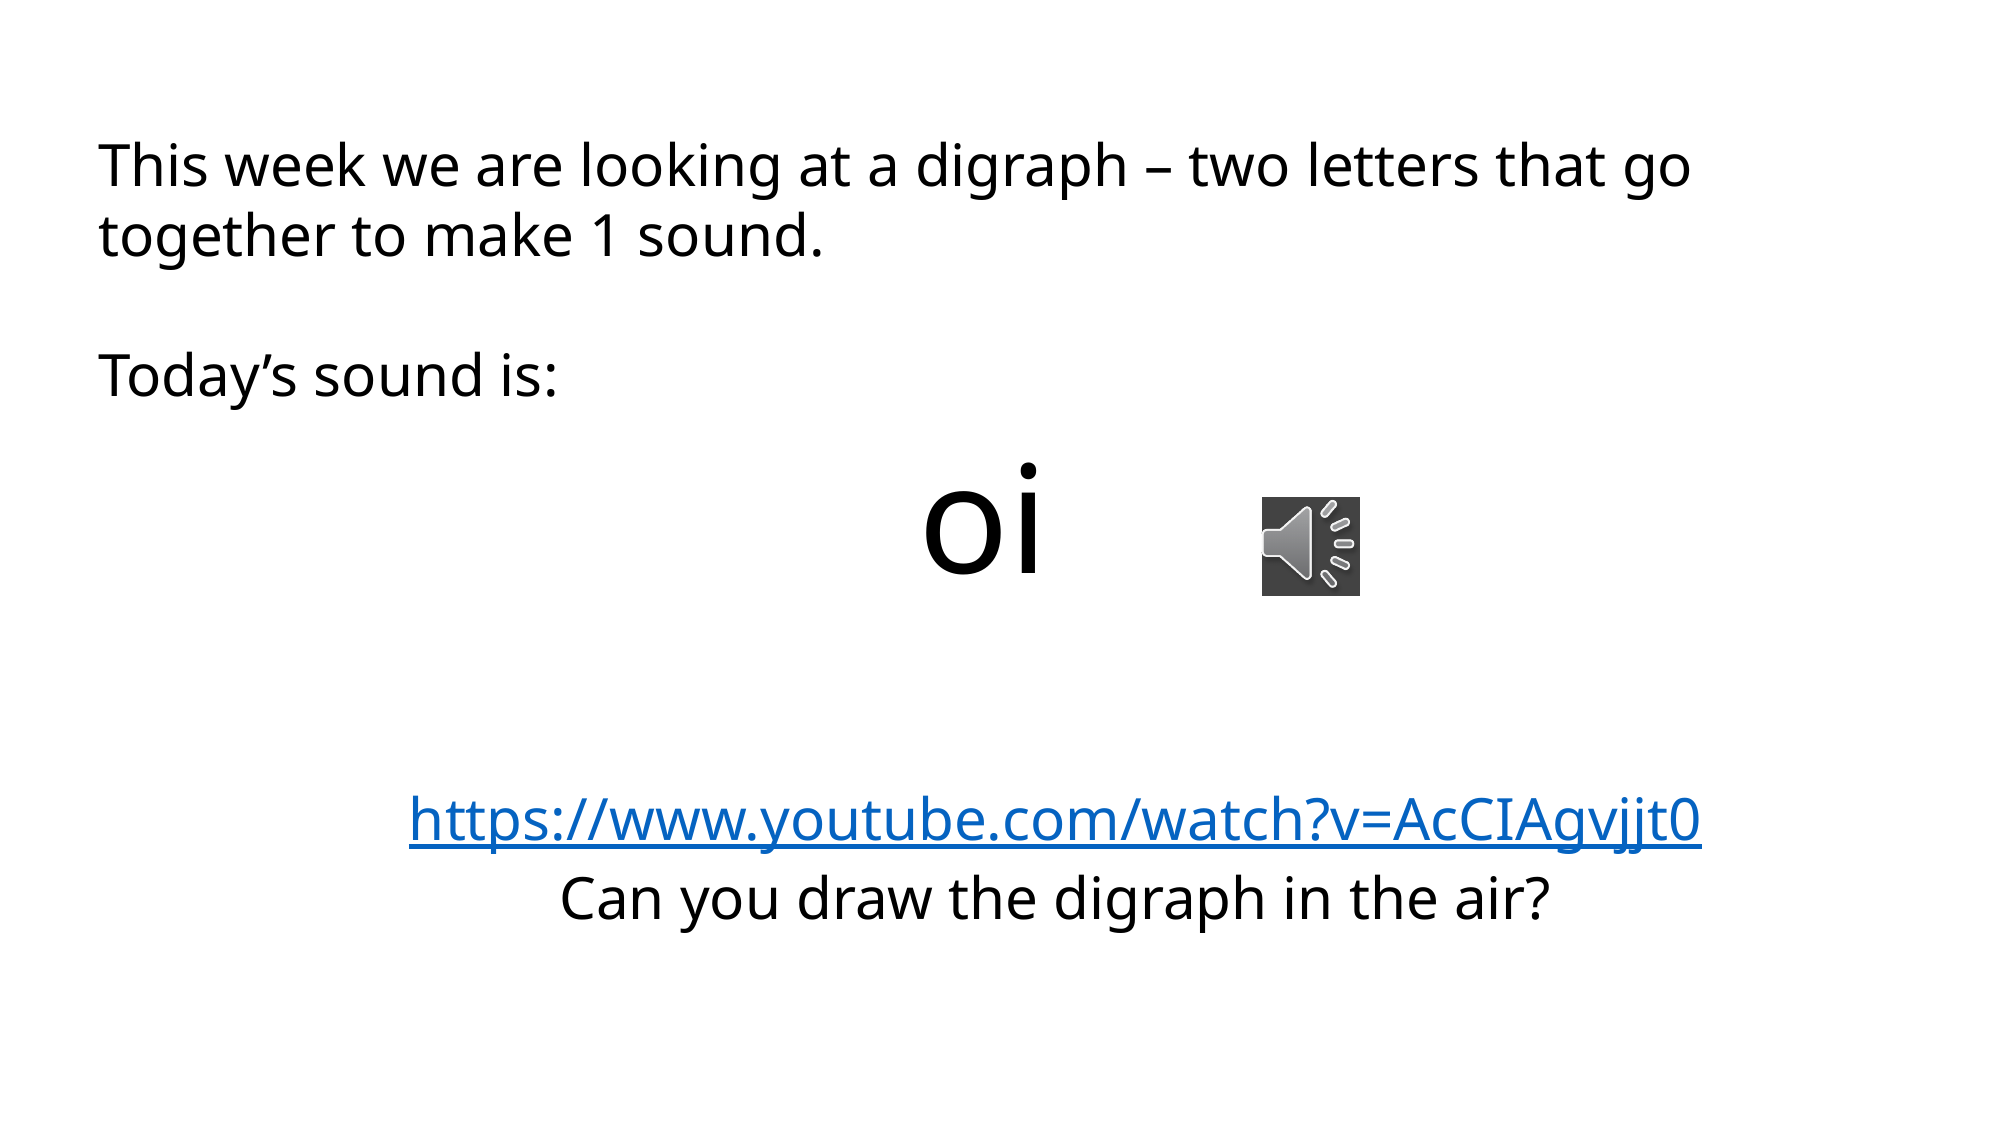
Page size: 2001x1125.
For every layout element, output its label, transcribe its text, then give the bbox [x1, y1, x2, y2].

picture [1260, 496, 1361, 597]
text_box This week we are looking at a digraph – two letters that go together to make 1 sound. Today’s sound is: [83, 120, 1937, 416]
text_box oi [903, 415, 1117, 611]
text_box https://www.youtube.com/watch?v=AcCIAgvjjt0 Can you draw the digraph in the air? [195, 774, 1916, 1009]
